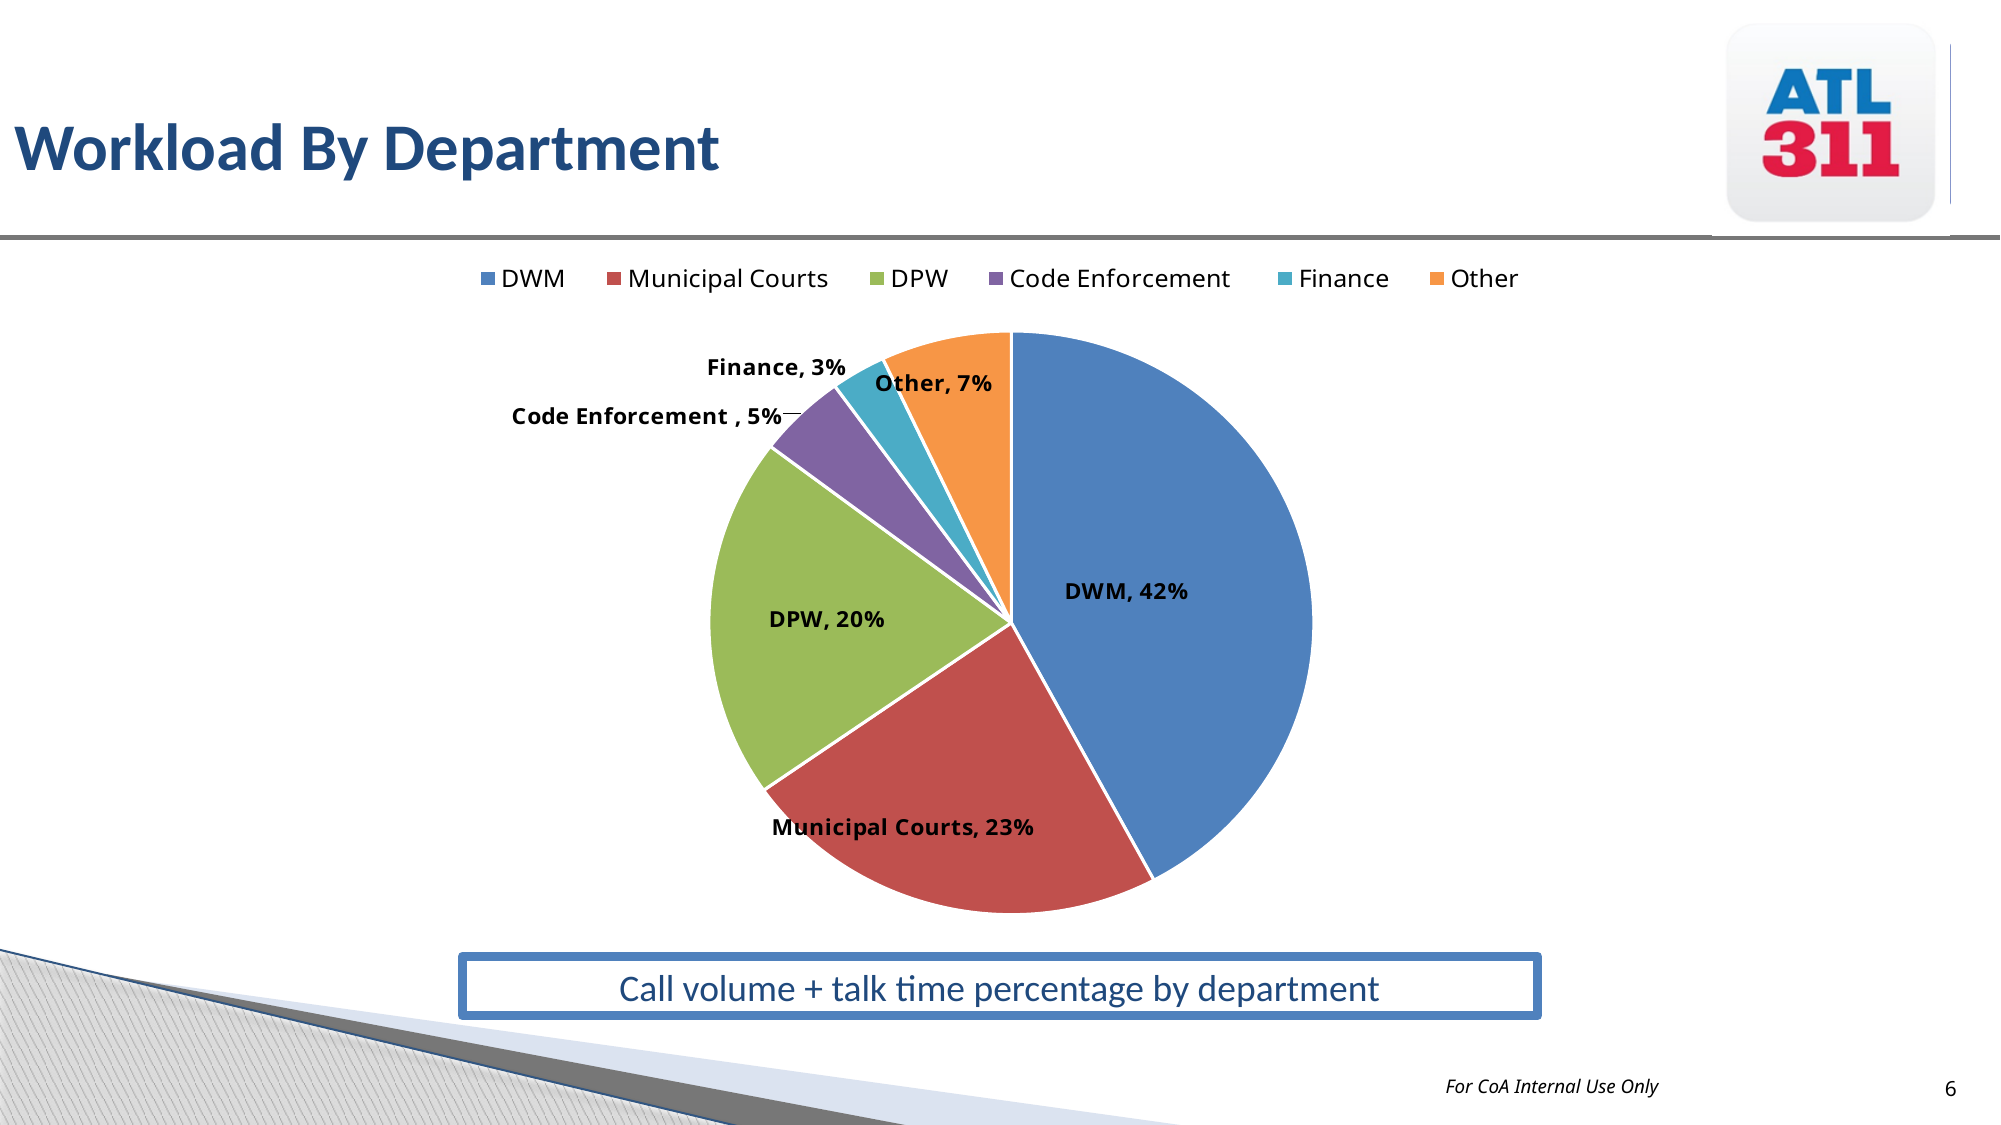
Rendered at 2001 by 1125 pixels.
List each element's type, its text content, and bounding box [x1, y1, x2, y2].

slide_number 6 [1891, 1051, 1972, 1112]
footer For CoA Internal Use Only [1287, 1044, 1674, 1105]
title Workload By Department [0, 50, 1600, 238]
text_box Call volume + talk time percentage by department [458, 957, 1542, 1020]
chart [312, 253, 1688, 946]
picture [1712, 10, 1951, 236]
